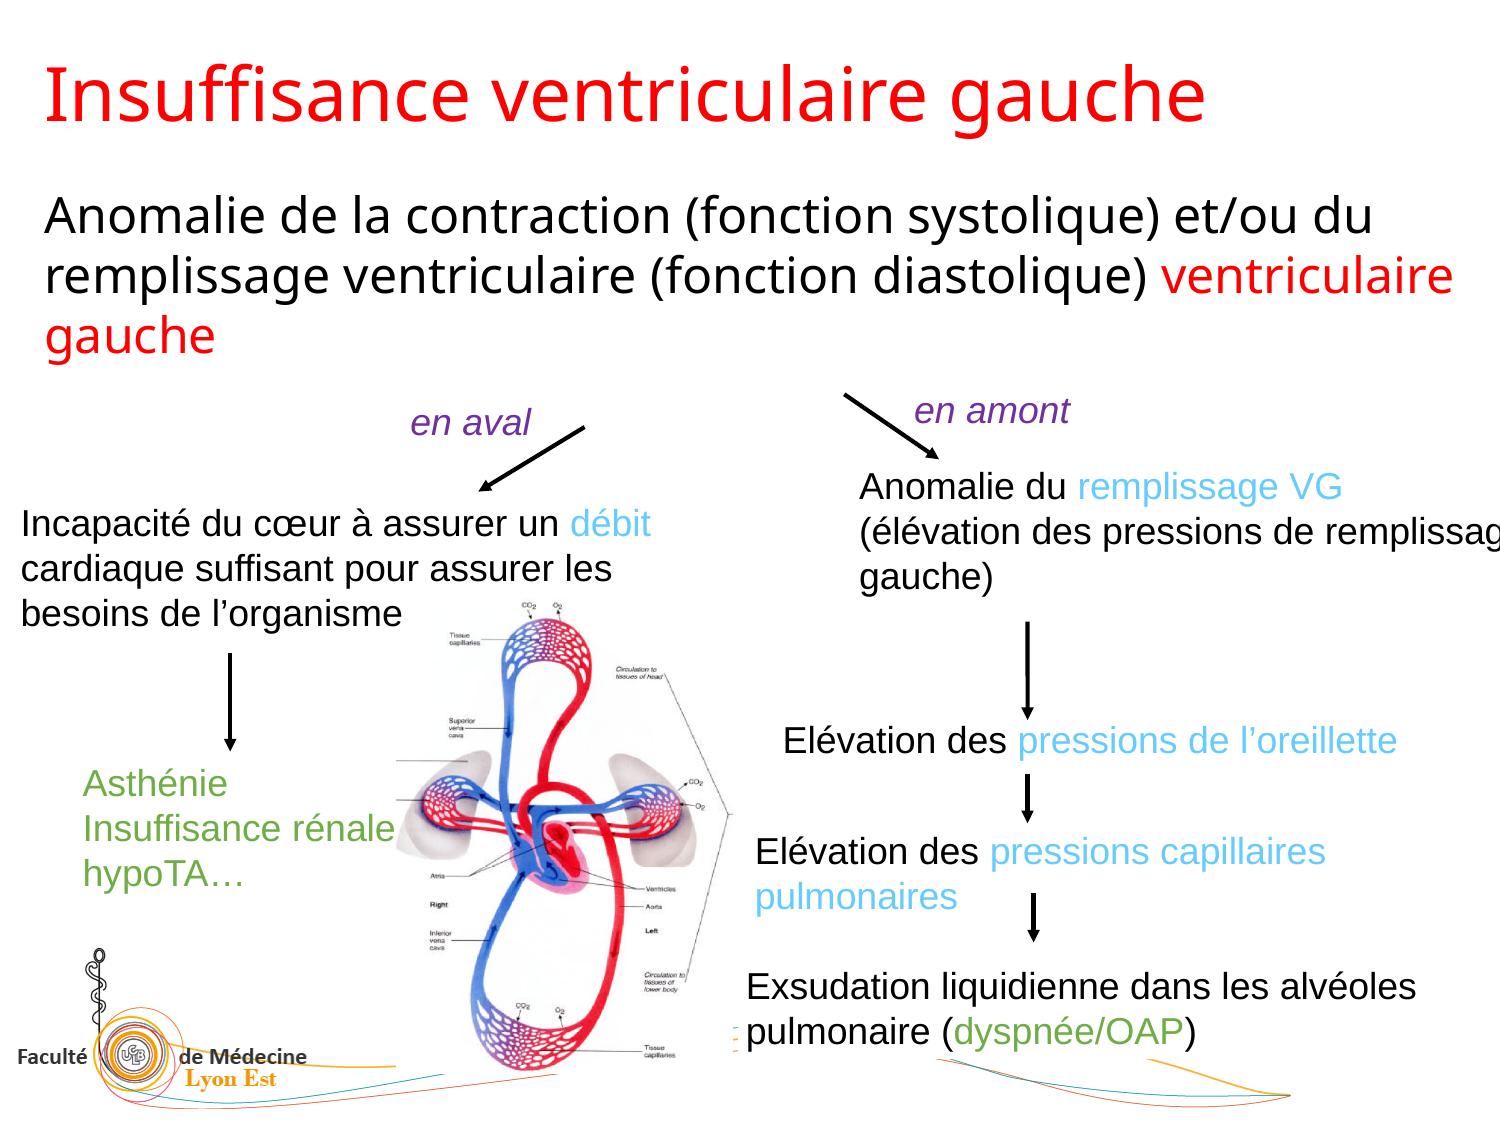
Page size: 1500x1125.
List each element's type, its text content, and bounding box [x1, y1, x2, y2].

text_box Asthénie Insuffisance rénale hypoTA… [74, 751, 395, 902]
text_box [478, 451, 546, 492]
text_box Elévation des pressions de l’oreillette [775, 708, 1500, 768]
text_box en aval [402, 390, 617, 451]
text_box Elévation des pressions capillaires pulmonaires [747, 819, 1483, 925]
text_box [1021, 773, 1034, 819]
picture [17, 580, 1291, 1109]
text_box [223, 652, 237, 752]
text_box [909, 439, 940, 460]
text_box Exsudation liquidienne dans les alvéoles pulmonaire (dyspnée/OAP) [738, 954, 1489, 1060]
text_box [1027, 925, 1040, 943]
text_box en amont [906, 378, 1121, 439]
text_box Incapacité du cœur à assurer un débit cardiaque suffisant pour assurer les besoins de l’organisme [13, 491, 749, 642]
text_box Insuffisance ventriculaire gauche [36, 38, 1440, 144]
text_box Anomalie de la contraction (fonction systolique) et/ou du remplissage ventriculaire (fonction diastolique) ventriculaire gauche [36, 175, 1500, 371]
text_box Anomalie du remplissage VG (élévation des pressions de remplissage gauche) [851, 454, 1500, 605]
